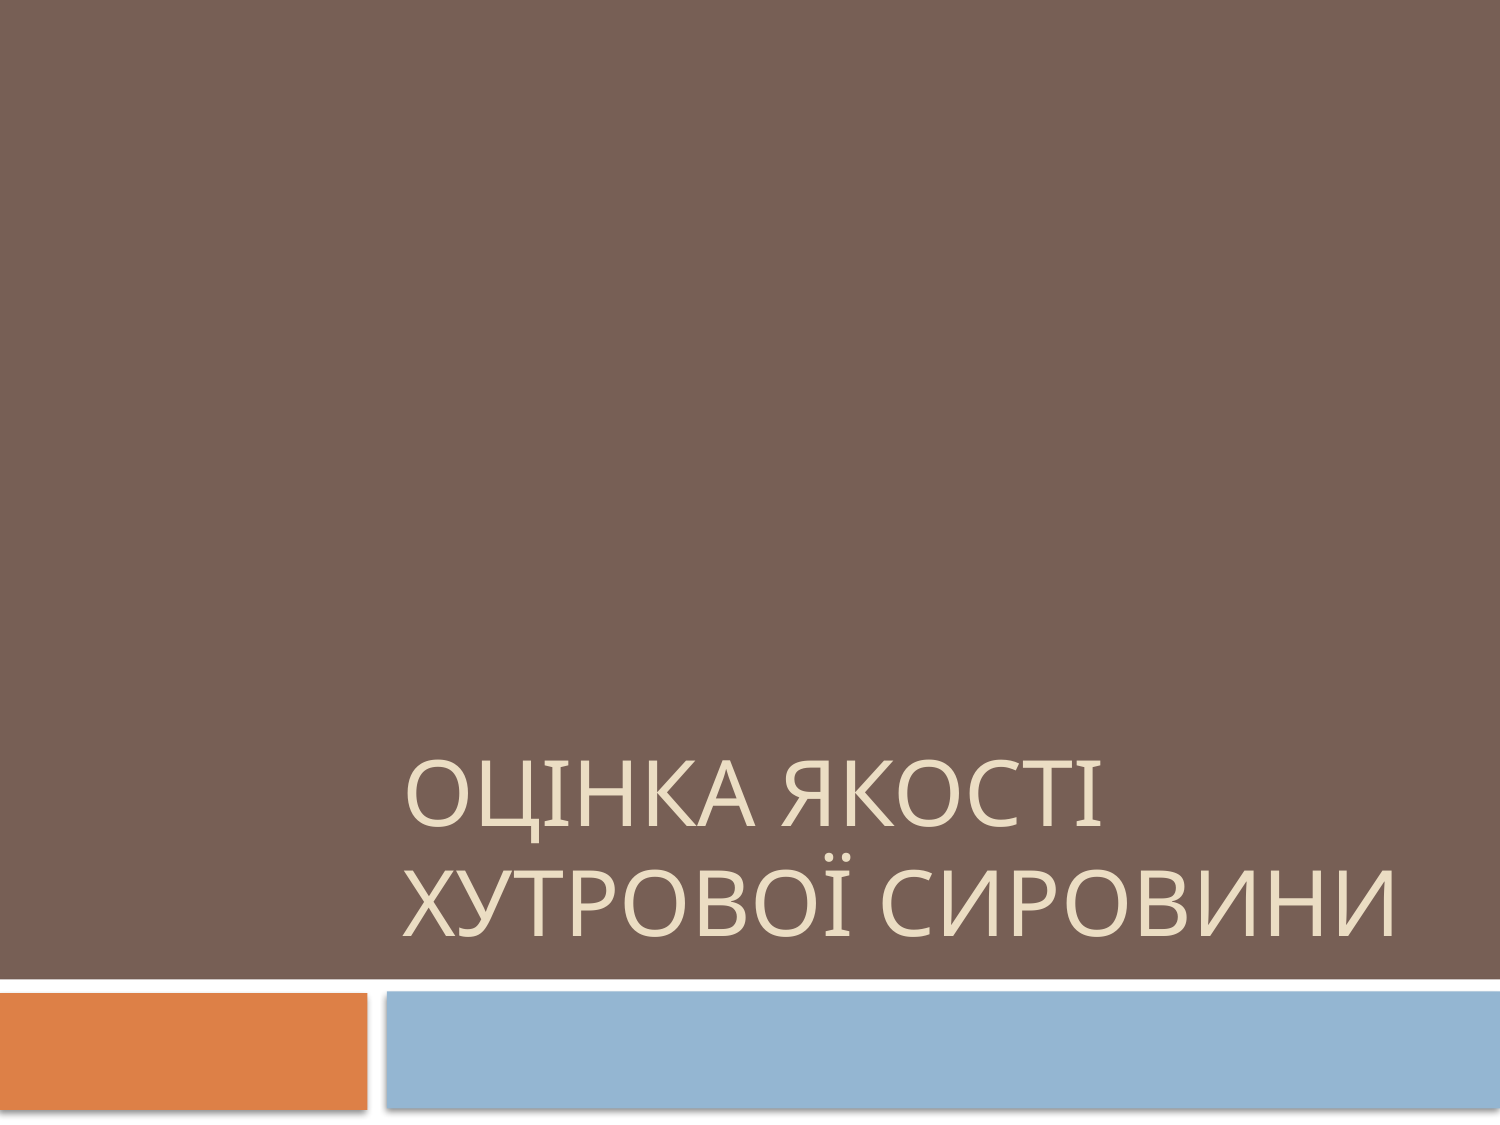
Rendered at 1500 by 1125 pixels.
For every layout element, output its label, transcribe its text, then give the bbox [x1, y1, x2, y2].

title ОЦІНКА ЯКОСТІ ХУТРОВОЇ СИРОВИНИ [387, 662, 1450, 963]
